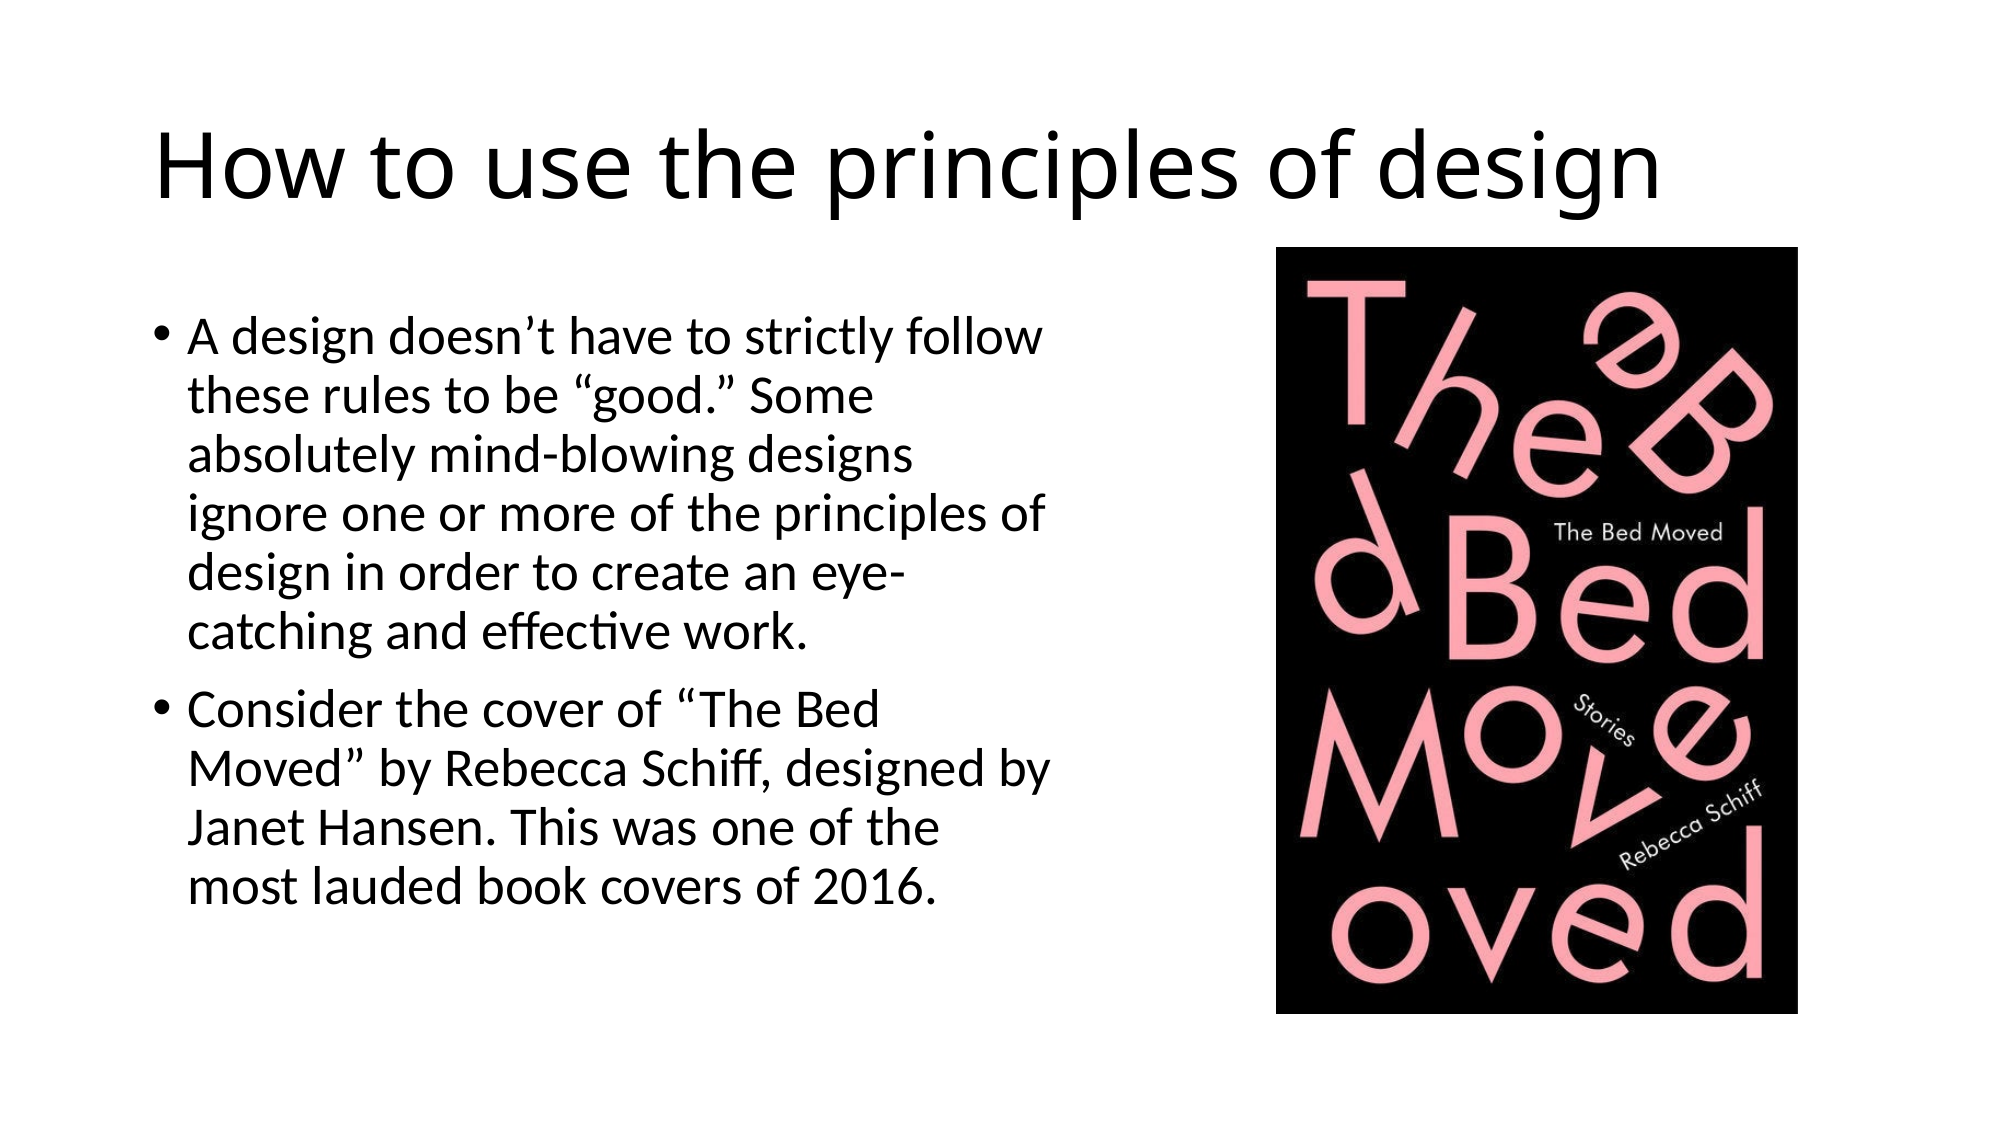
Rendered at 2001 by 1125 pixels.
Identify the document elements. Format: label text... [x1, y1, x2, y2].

title How to use the principles of design [137, 59, 1863, 278]
list A design doesn’t have to strictly follow these rules to be “good.” Some absolutely mind-blowing designs ignore one or more of the principles of design in order to create an eye-catching and effective work. Consider the cover of “The Bed Moved” by Rebecca Schiff, designed by Janet Hansen. This was one of the most lauded book covers of 2016. [137, 299, 1069, 1014]
picture [1276, 247, 1798, 1014]
